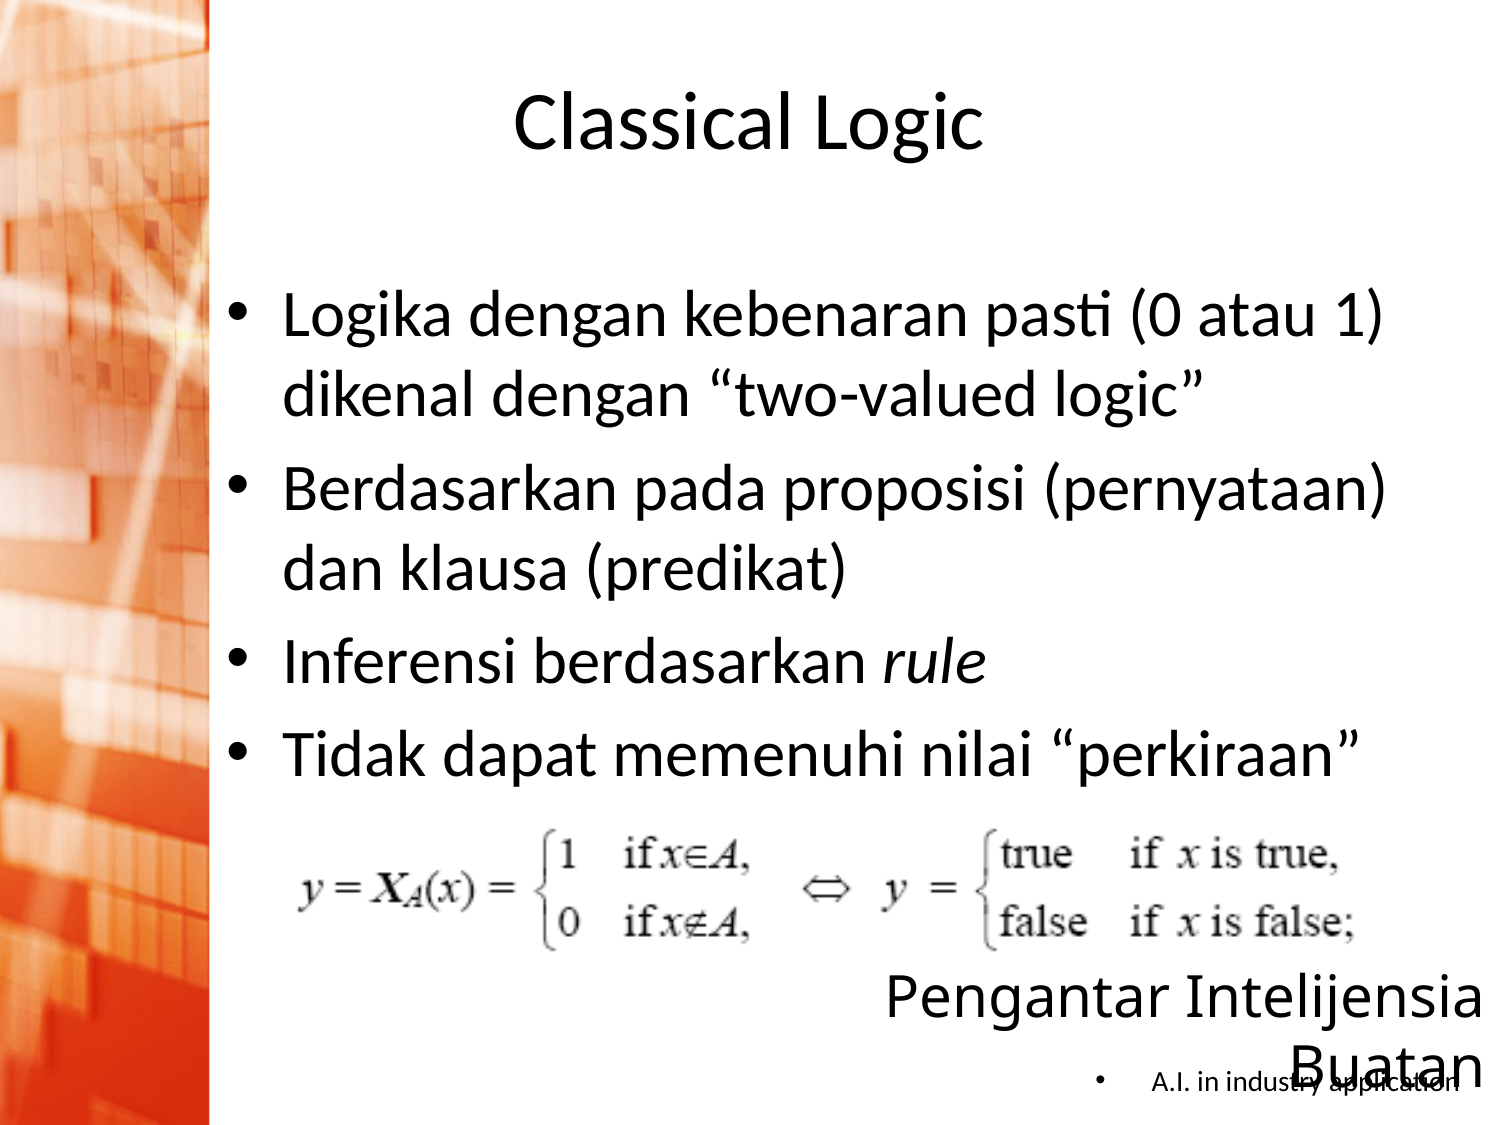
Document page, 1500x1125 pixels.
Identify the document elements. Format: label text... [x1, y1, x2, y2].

title Classical Logic [75, 45, 1425, 188]
list Logika dengan kebenaran pasti (0 atau 1) dikenal dengan “two-valued logic” Berdasarkan pada proposisi (pernyataan) dan klausa (predikat) Inferensi berdasarkan rule Tidak dapat memenuhi nilai “perkiraan” [210, 262, 1425, 1005]
picture [997, 1005, 1014, 1013]
picture [1032, 1005, 1047, 1013]
picture [269, 820, 1395, 971]
picture [0, 0, 1102, 1125]
